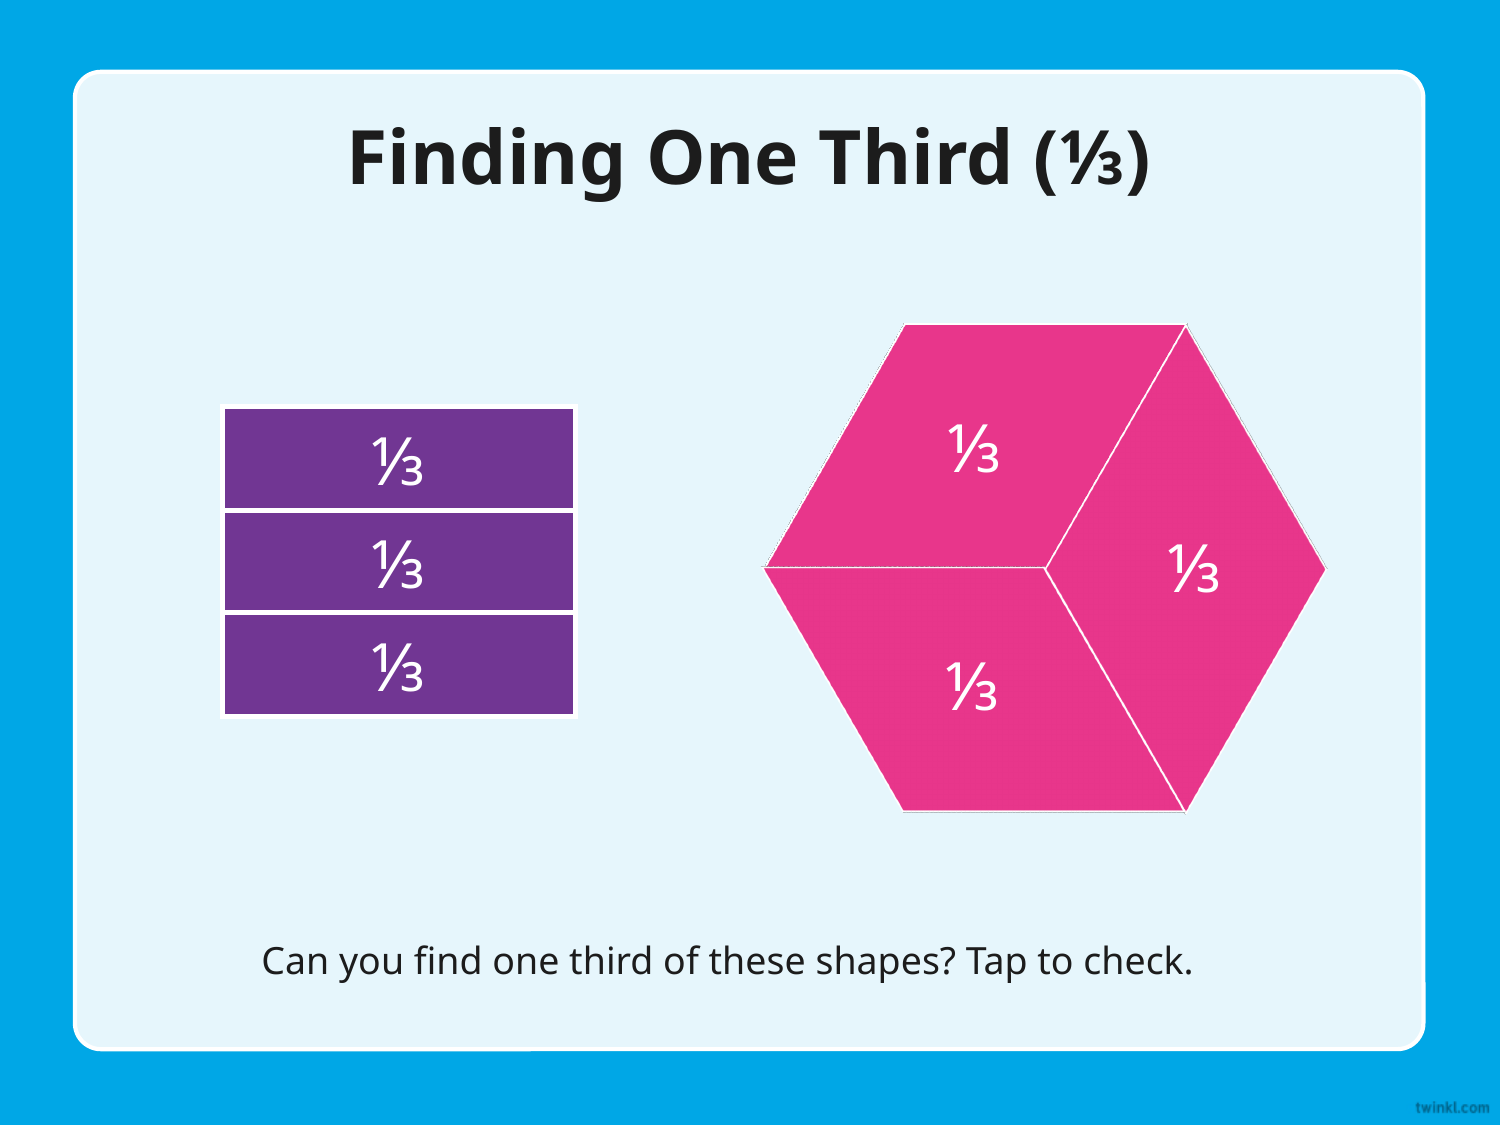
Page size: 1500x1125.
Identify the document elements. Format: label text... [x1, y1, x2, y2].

text_box [221, 612, 577, 717]
text_box [221, 406, 577, 509]
picture [760, 323, 1398, 929]
text_box ⅓ [356, 616, 442, 712]
title Finding One Third (⅓) [75, 78, 1424, 242]
text_box ⅓ [356, 410, 442, 506]
text_box [221, 509, 577, 612]
text_box Can you find one third of these shapes? Tap to check. [246, 929, 1334, 990]
text_box ⅓ [356, 514, 442, 610]
